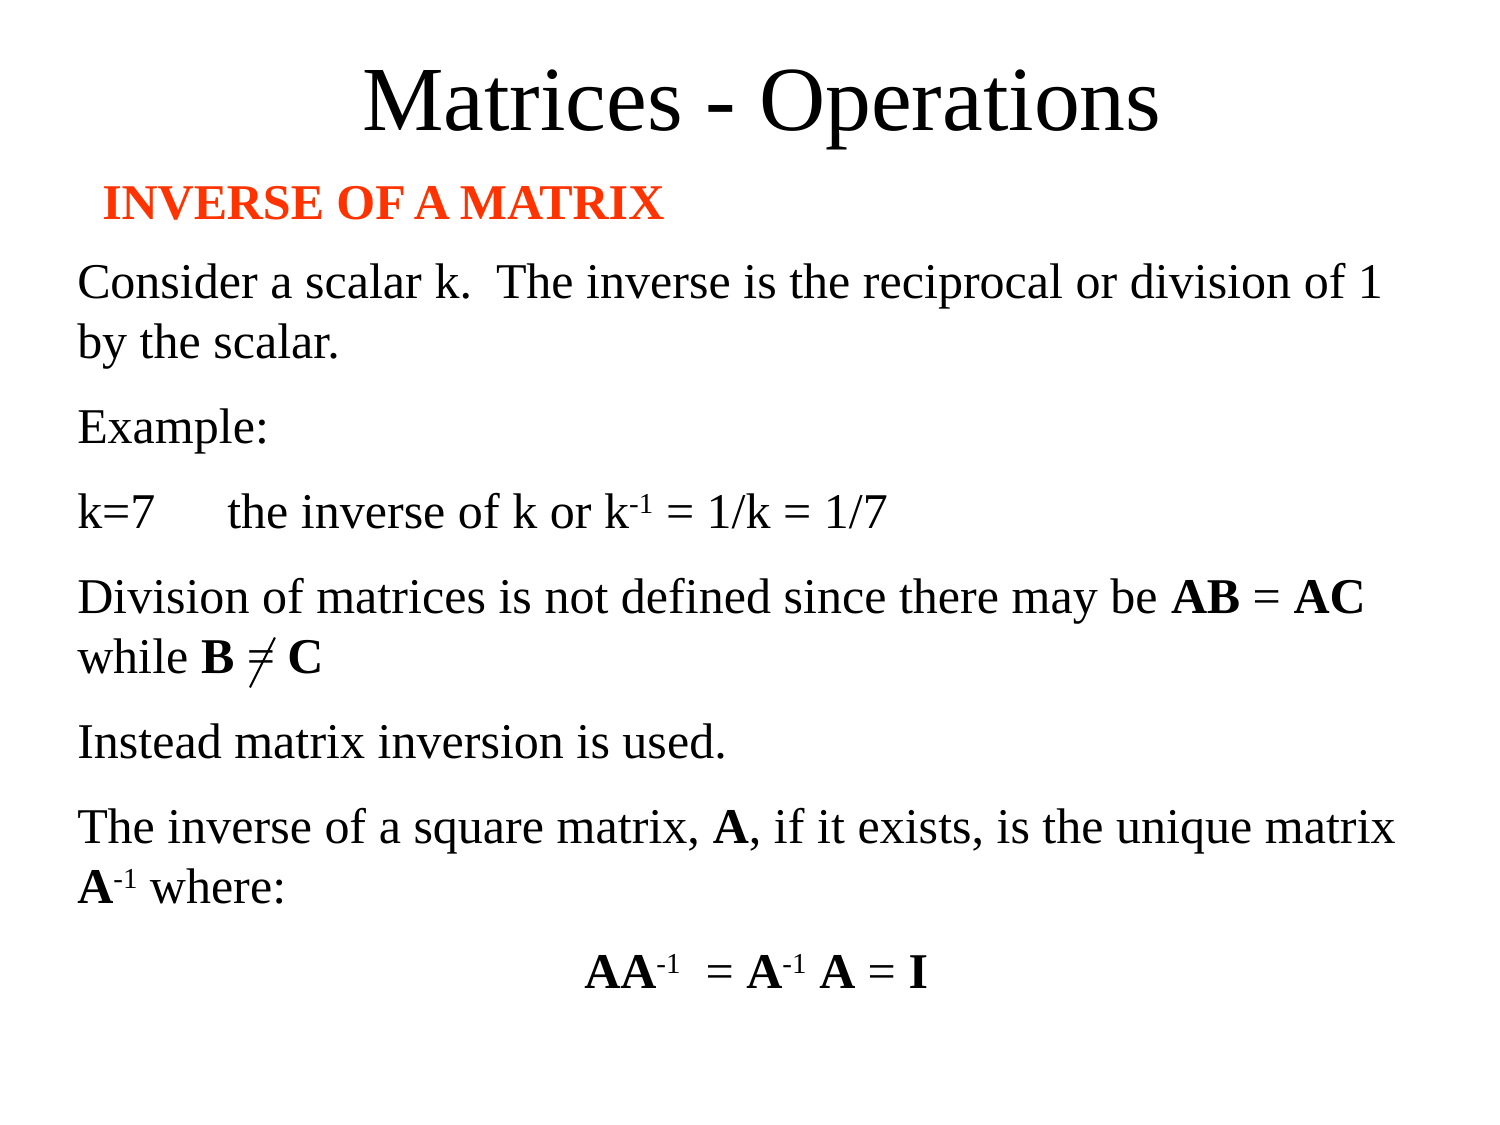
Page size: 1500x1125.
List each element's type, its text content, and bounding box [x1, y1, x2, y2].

text_box Consider a scalar k. The inverse is the reciprocal or division of 1 by the scalar. Example: k=7 the inverse of k or k-1 = 1/k = 1/7 Division of matrices is not defined since there may be AB = AC while B = C Instead matrix inversion is used. The inverse of a square matrix, A, if it exists, is the unique matrix A-1 where: AA-1 = A-1 A = I [62, 241, 1450, 1091]
text_box INVERSE OF A MATRIX [87, 162, 1175, 238]
title Matrices - Operations [125, 0, 1400, 188]
